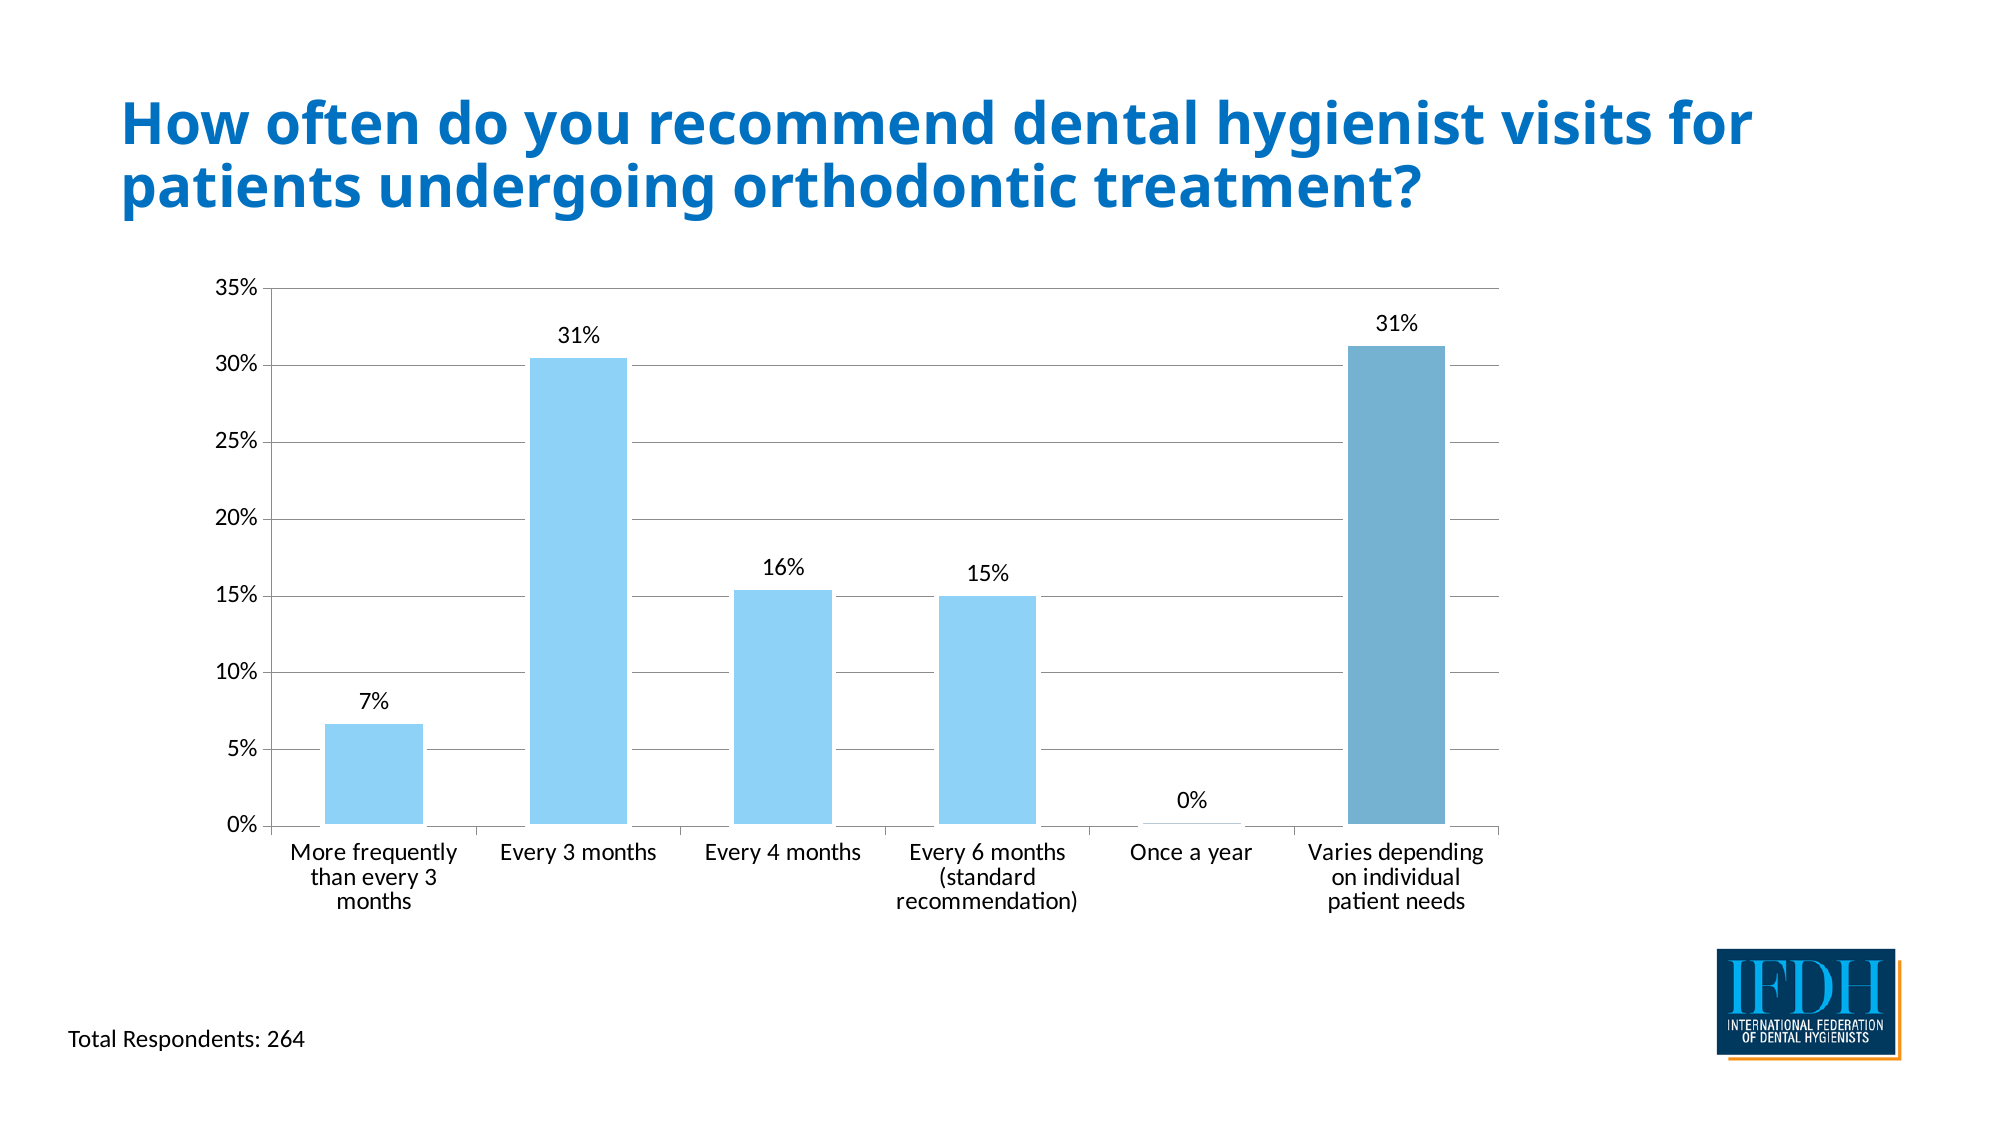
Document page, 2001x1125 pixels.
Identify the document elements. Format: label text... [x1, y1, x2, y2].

chart [187, 263, 1526, 930]
text_box Total Respondents: 264 [53, 1018, 1404, 1082]
text_box How often do you recommend dental hygienist visits for patients undergoing orthodontic treatment? [106, 86, 1783, 175]
picture [1700, 932, 1915, 1075]
